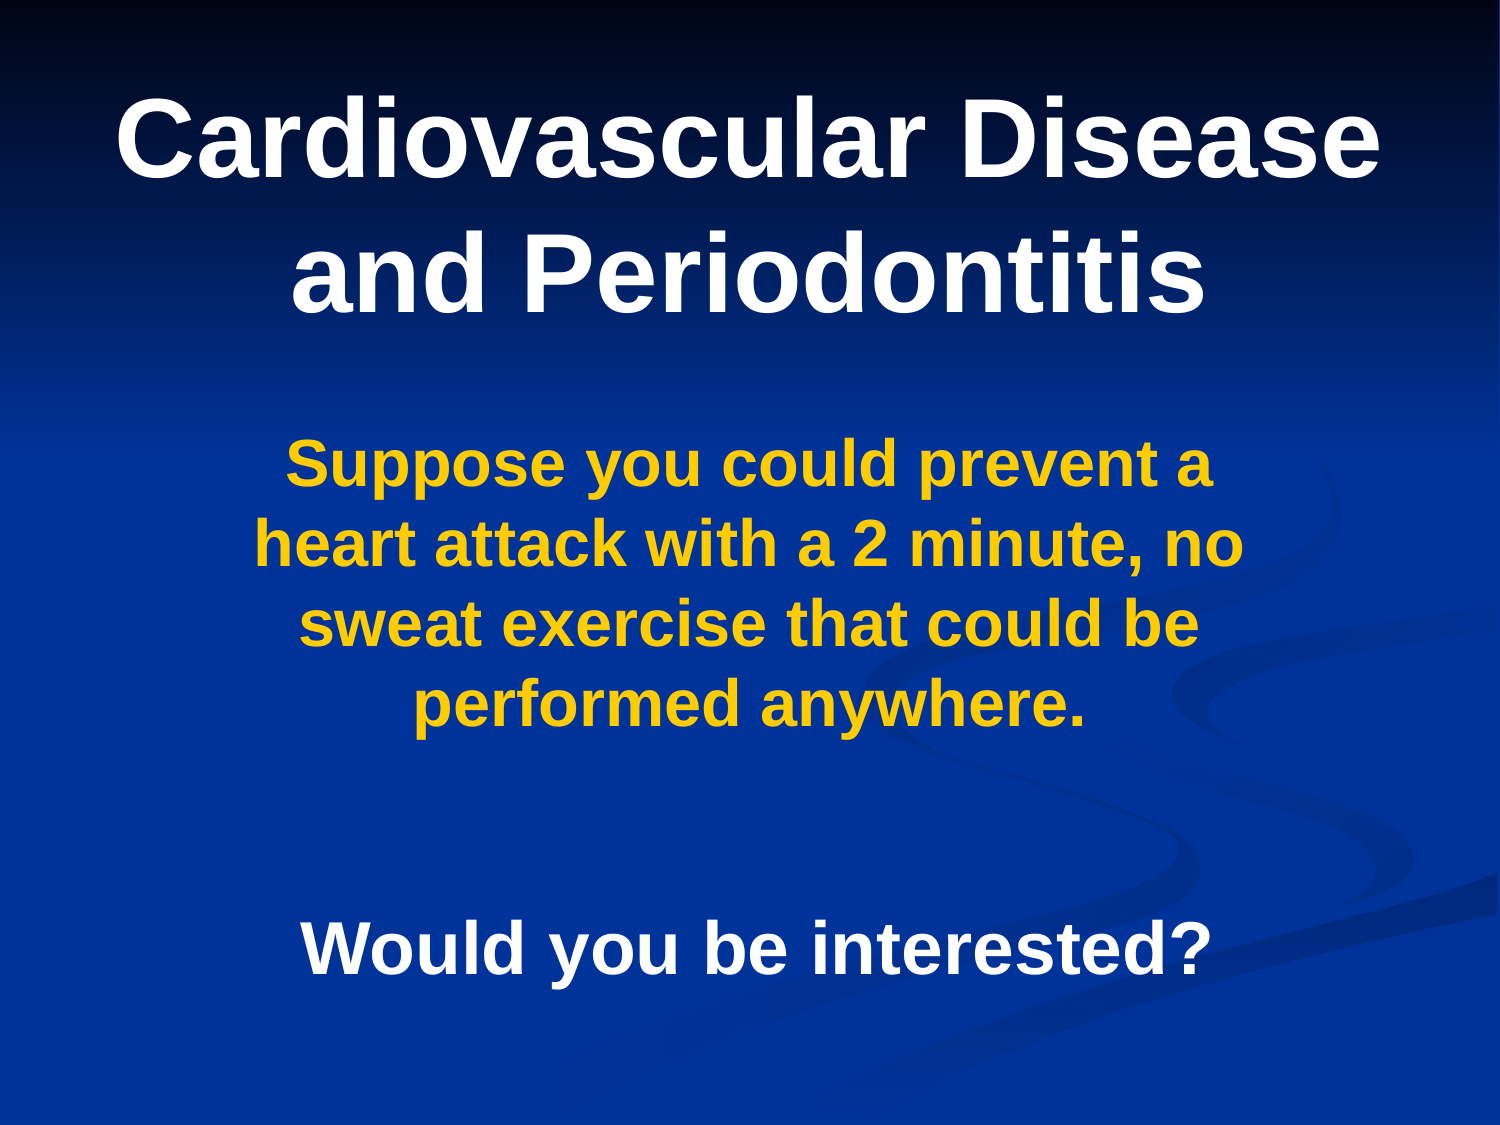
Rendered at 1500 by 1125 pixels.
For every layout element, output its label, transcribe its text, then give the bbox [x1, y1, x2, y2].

title Cardiovascular Disease and Periodontitis [85, 62, 1413, 338]
subtitle Suppose you could prevent a heart attack with a 2 minute, no sweat exercise that could be performed anywhere. [221, 412, 1279, 813]
text_box Would you be interested? [252, 892, 1263, 998]
